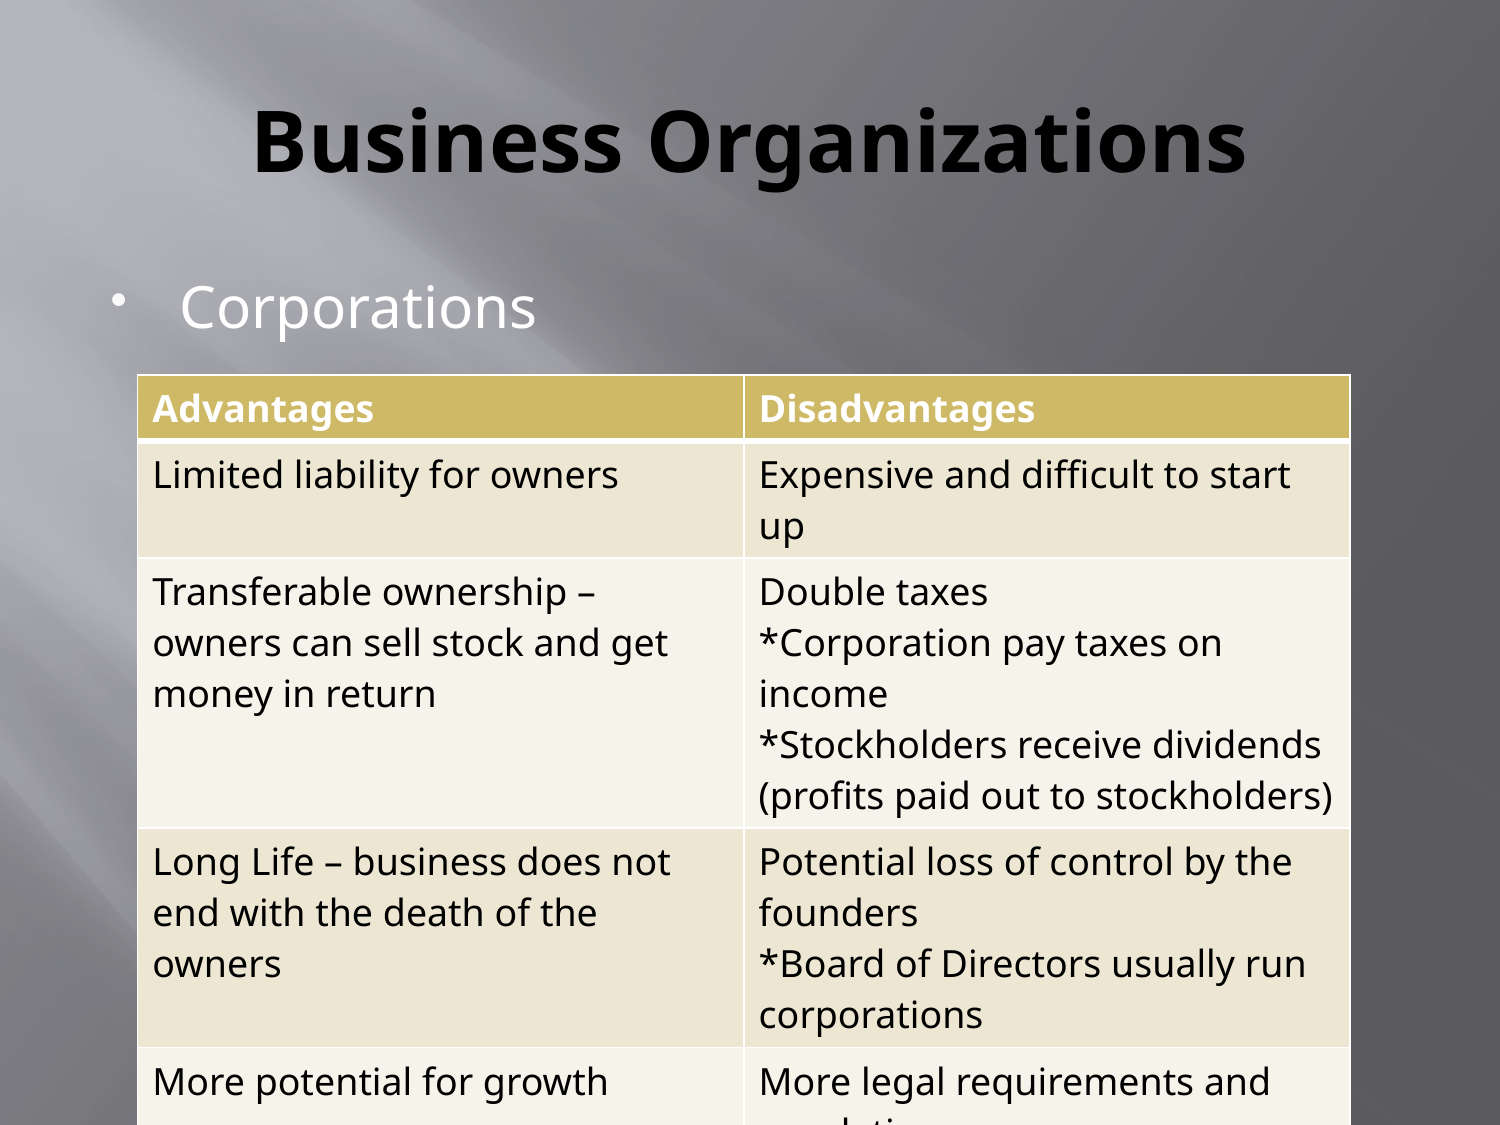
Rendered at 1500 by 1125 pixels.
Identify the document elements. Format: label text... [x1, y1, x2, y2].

table_cell Potential loss of control by the founders *Board of Directors usually run corporations [745, 829, 1349, 1047]
table_header Advantages [138, 376, 743, 438]
table_header Disadvantages [745, 376, 1349, 438]
list Corporations [74, 262, 1426, 1036]
table_cell More potential for growth [138, 1048, 743, 1125]
table_cell Long Life – business does not end with the death of the owners [138, 829, 743, 1047]
table_cell Limited liability for owners [138, 444, 743, 557]
table_cell Expensive and difficult to start up [745, 444, 1349, 557]
title Business Organizations [75, 45, 1425, 233]
table_cell More legal requirements and regulations [745, 1048, 1349, 1125]
table_cell Transferable ownership – owners can sell stock and get money in return [138, 559, 743, 827]
table_cell Double taxes *Corporation pay taxes on income *Stockholders receive dividends (profits paid out to stockholders) [745, 559, 1349, 827]
